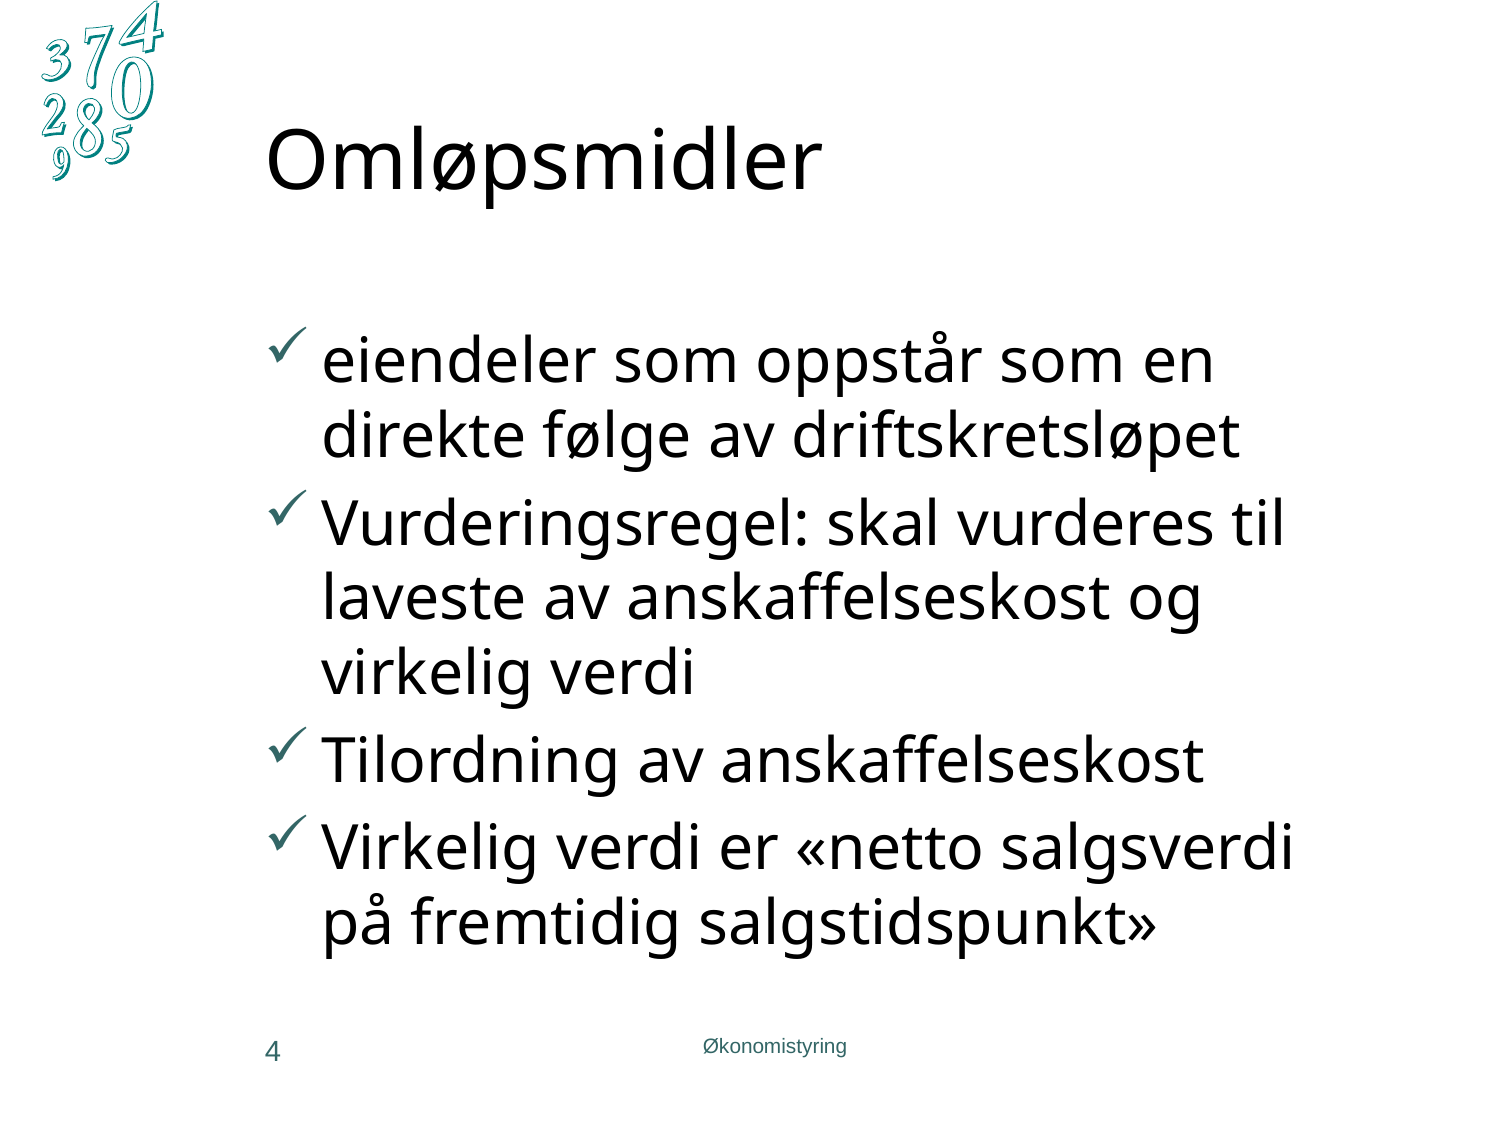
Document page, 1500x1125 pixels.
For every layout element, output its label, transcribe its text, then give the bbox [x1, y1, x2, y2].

title Omløpsmidler [249, 31, 1400, 282]
list eiendeler som oppstår som en direkte følge av driftskretsløpet Vurderingsregel: skal vurderes til laveste av anskaffelseskost og virkelig verdi Tilordning av anskaffelseskost Virkelig verdi er «netto salgsverdi på fremtidig salgstidspunkt» [249, 312, 1400, 988]
slide_number 4 [249, 1024, 463, 1101]
footer Økonomistyring [537, 1024, 1013, 1101]
